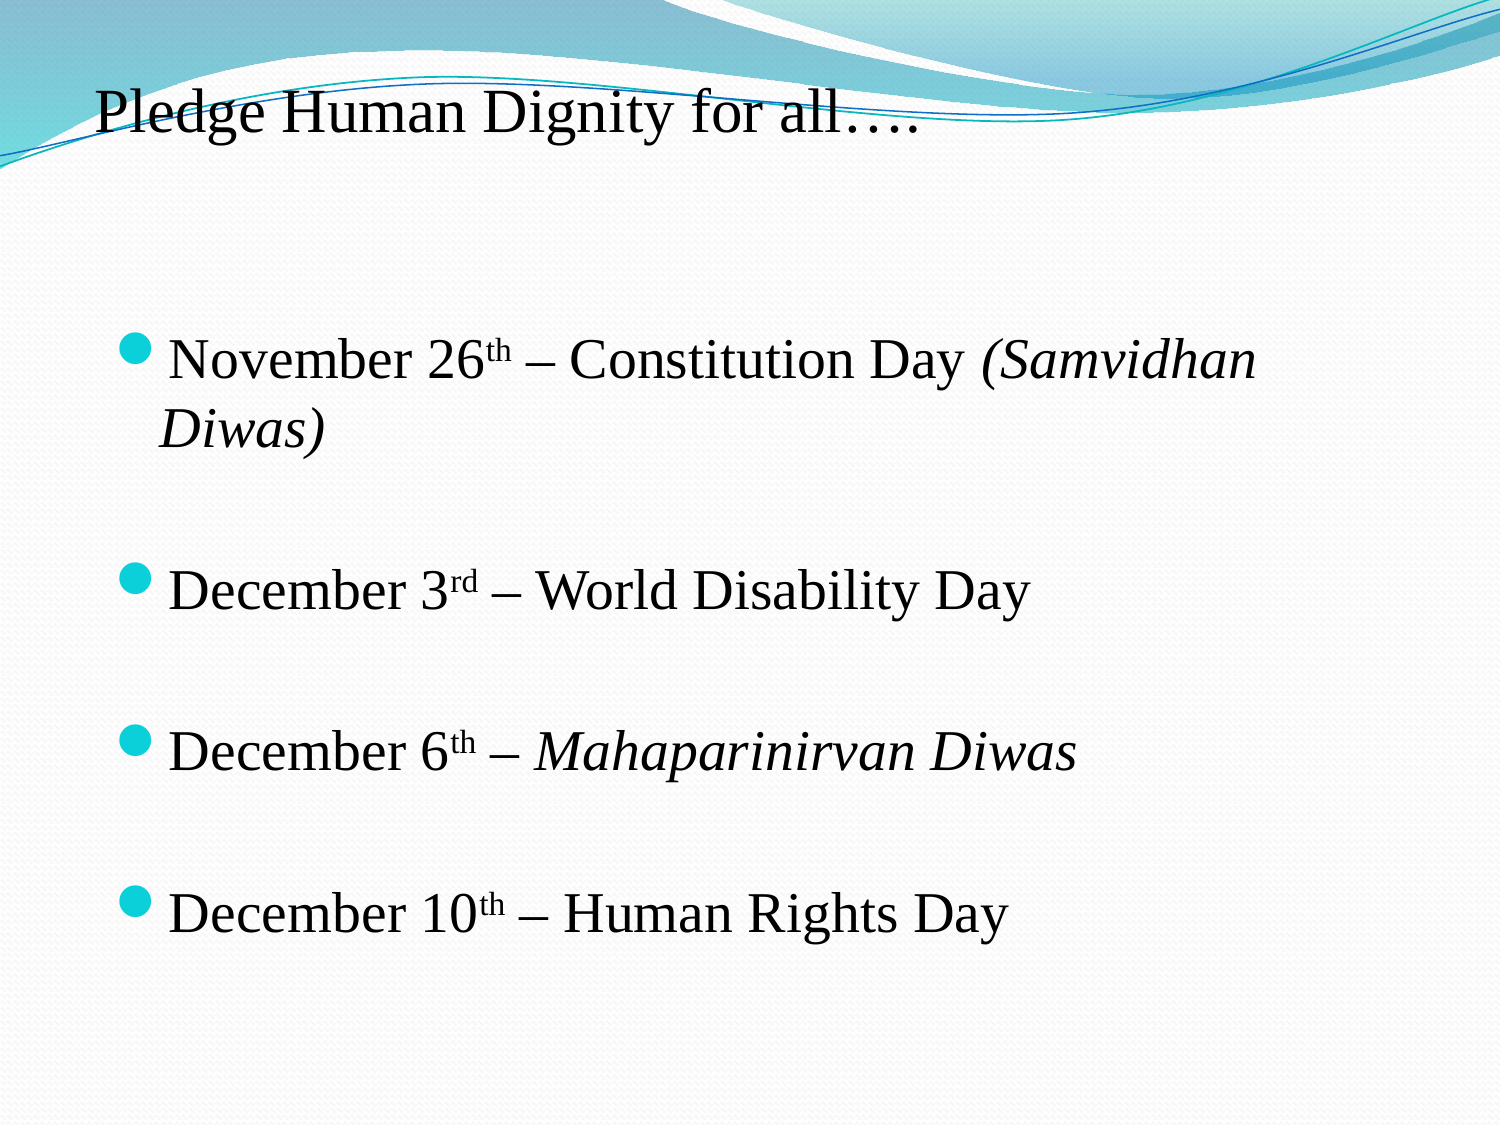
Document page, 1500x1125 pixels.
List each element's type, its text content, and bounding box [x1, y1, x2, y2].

title Pledge Human Dignity for all…. [75, 37, 1425, 150]
list November 26th – Constitution Day (Samvidhan Diwas) December 3rd – World Disability Day December 6th – Mahaparinirvan Diwas December 10th – Human Rights Day [99, 237, 1413, 958]
